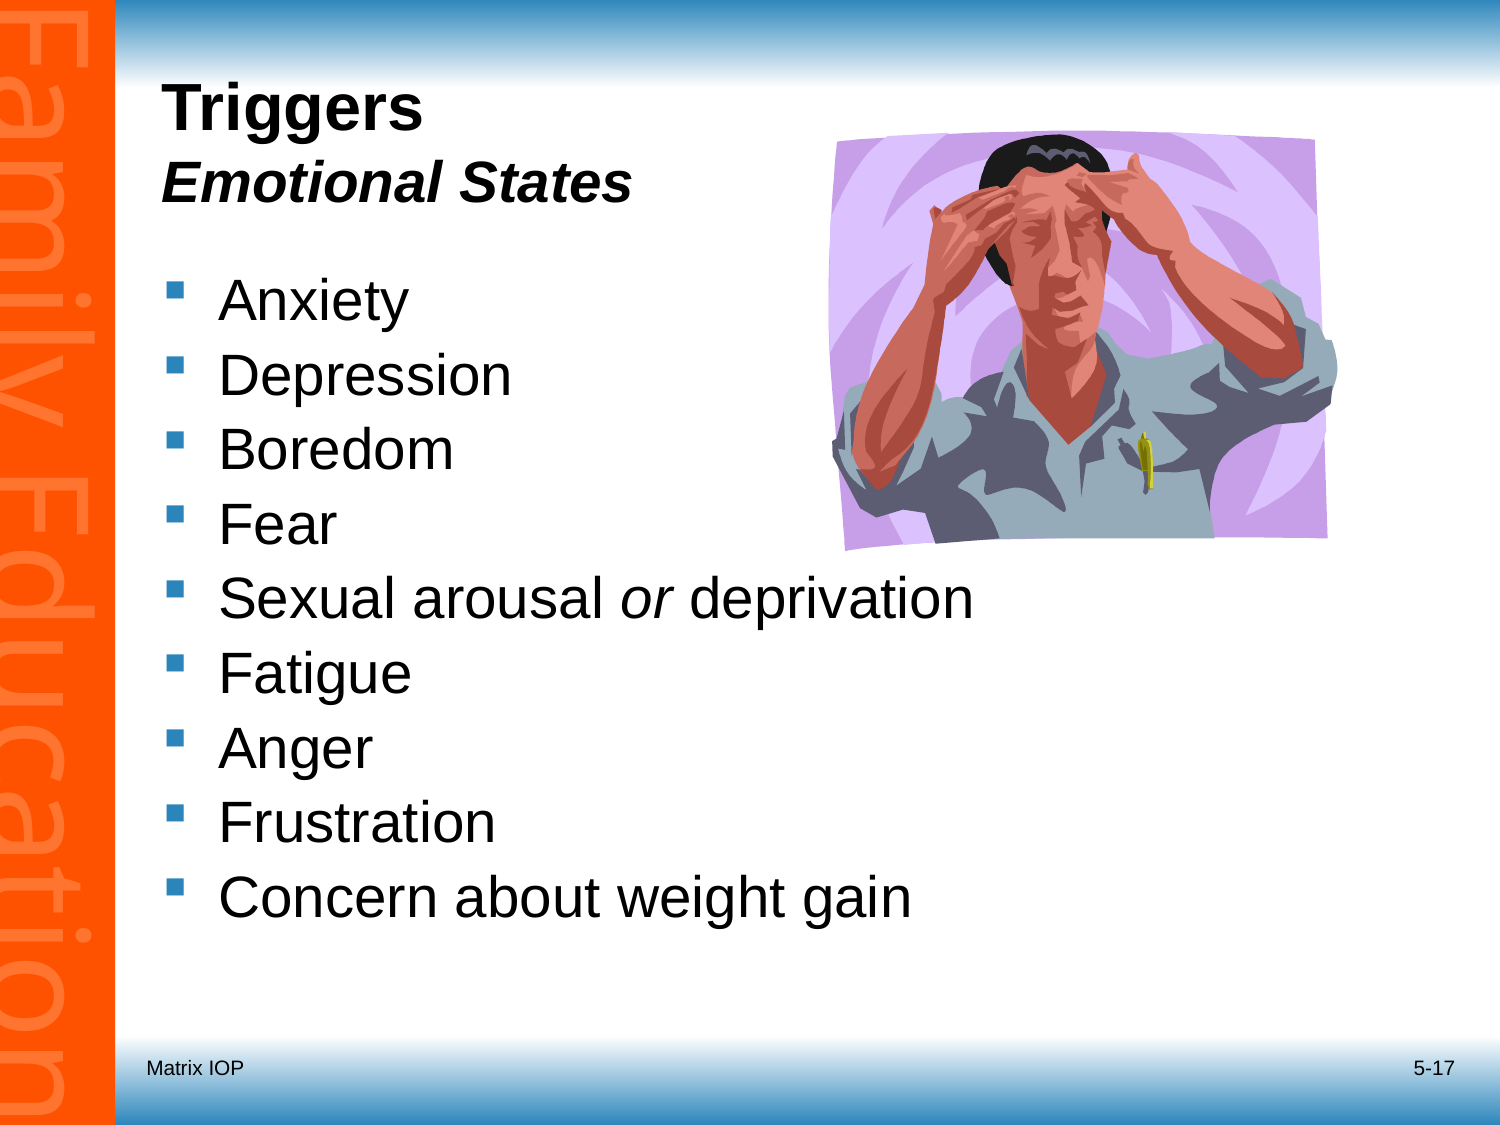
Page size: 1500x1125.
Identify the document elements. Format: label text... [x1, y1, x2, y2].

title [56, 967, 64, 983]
footer Matrix IOP [131, 1046, 607, 1125]
title Triggers Emotional States [146, 45, 1410, 233]
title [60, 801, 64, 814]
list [824, 124, 1343, 557]
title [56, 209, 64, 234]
list Anxiety Depression Boredom Fear Sexual arousal or deprivation Fatigue Anger Frustration Concern about weight gain [146, 262, 1410, 1005]
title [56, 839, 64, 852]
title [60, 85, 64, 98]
slide_number 5-17 [1120, 1046, 1471, 1125]
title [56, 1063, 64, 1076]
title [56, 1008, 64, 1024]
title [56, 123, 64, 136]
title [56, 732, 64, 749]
